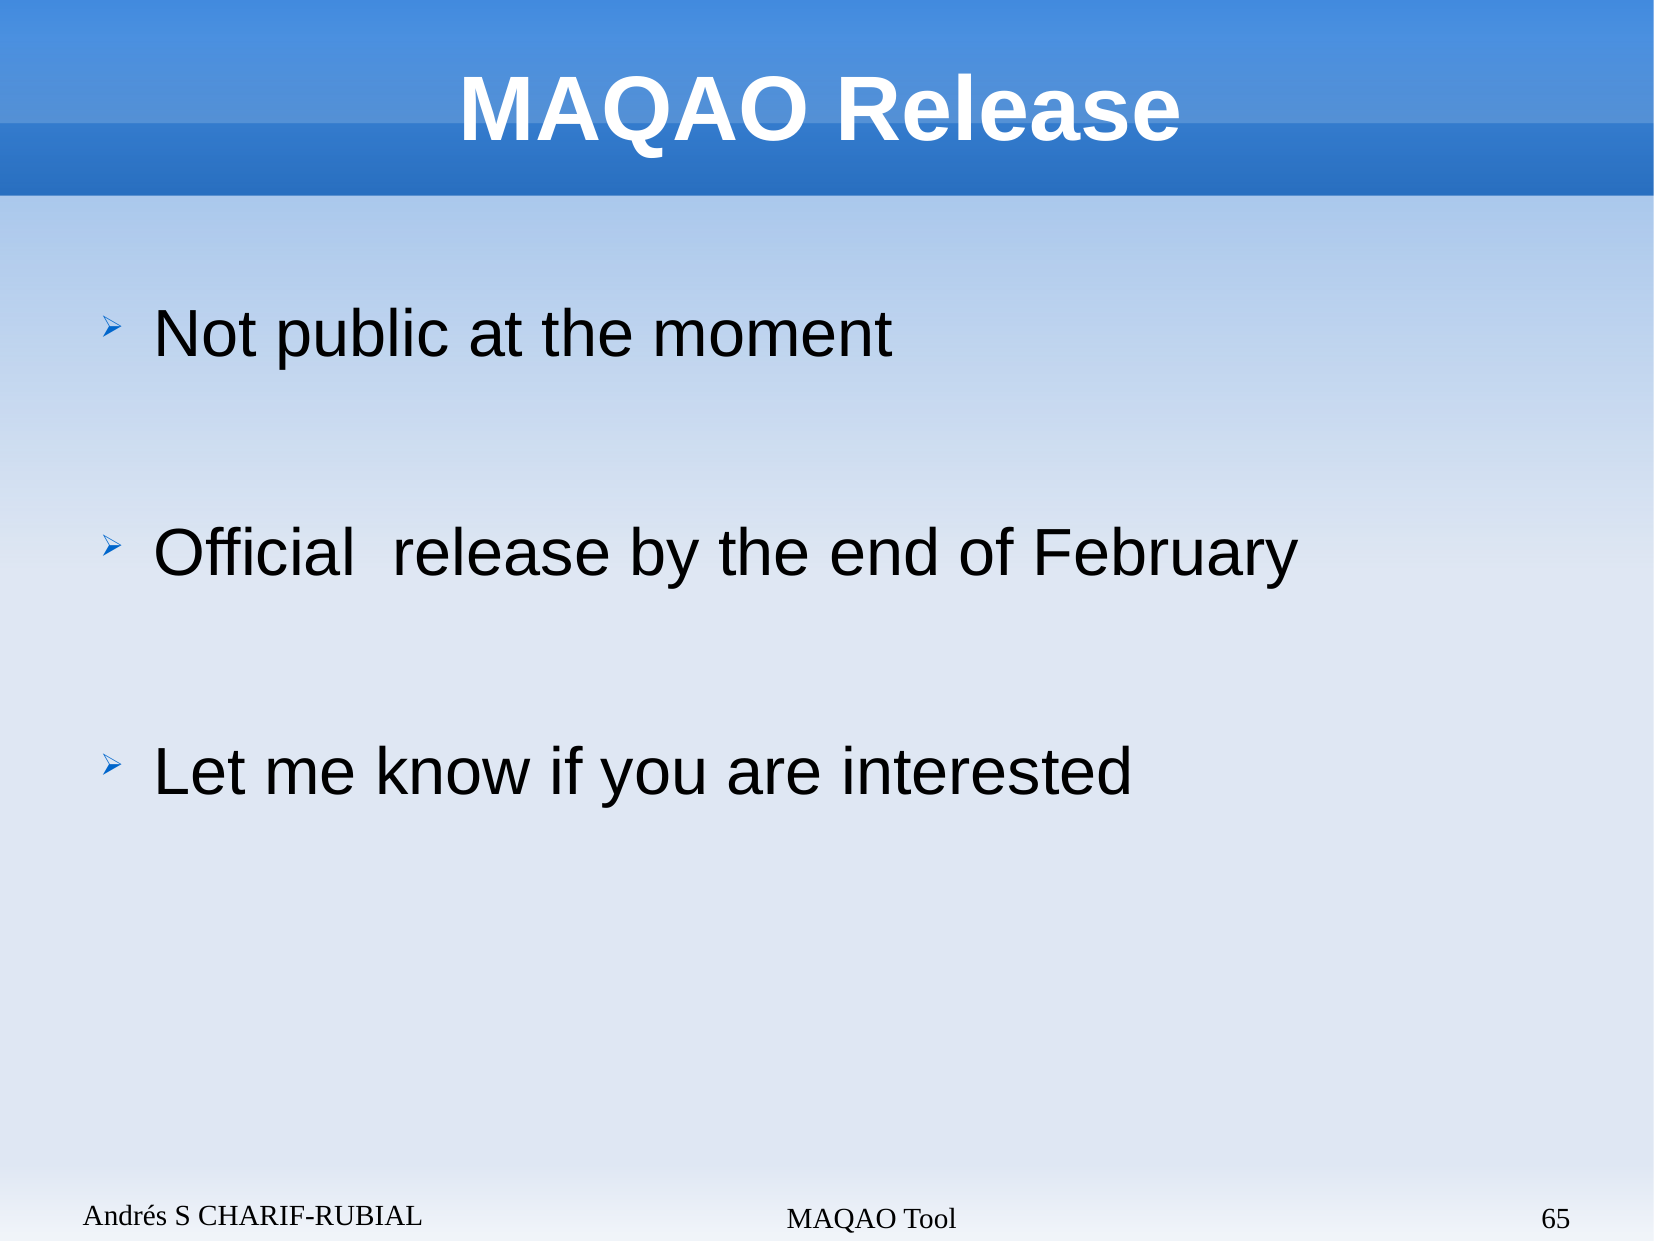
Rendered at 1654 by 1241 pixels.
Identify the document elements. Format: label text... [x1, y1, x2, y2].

list Not public at the moment Official release by the end of February Let me know if you are interested [82, 290, 1571, 995]
footer MAQAO Tool [609, 1198, 1134, 1241]
slide_number 65 [1185, 1198, 1571, 1241]
picture [0, 0, 1654, 1241]
title MAQAO Release [76, 0, 1565, 208]
slide_number Andrés S CHARIF-RUBIAL [82, 1196, 468, 1241]
